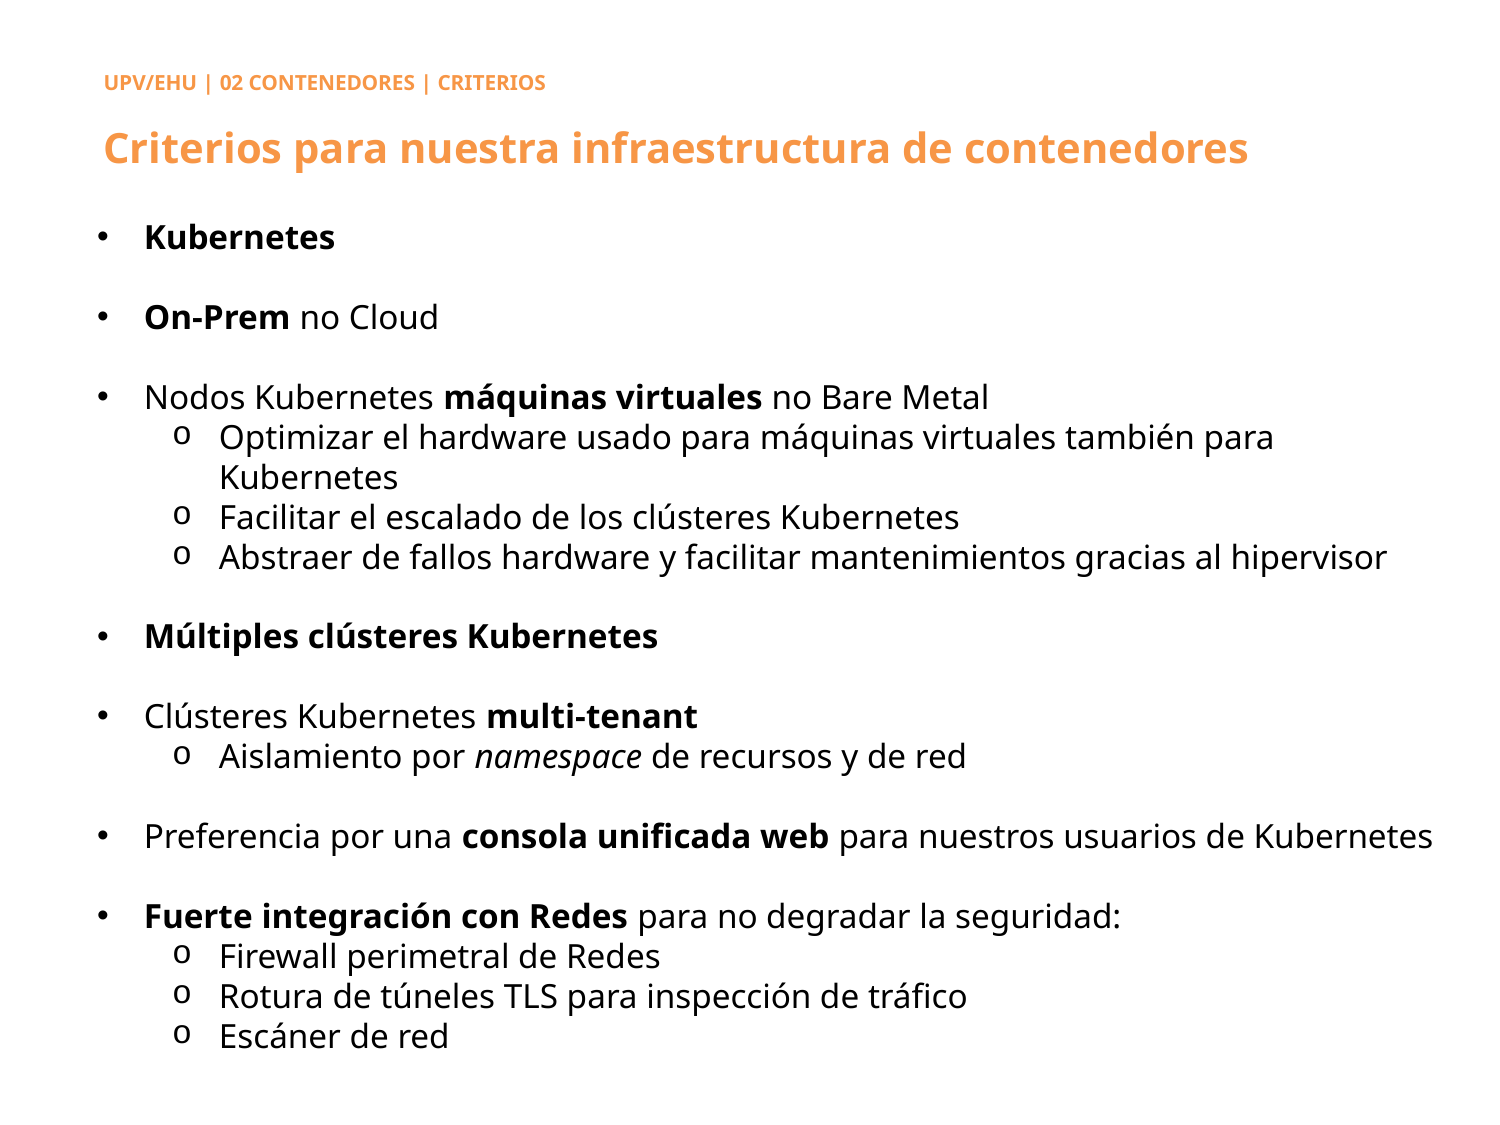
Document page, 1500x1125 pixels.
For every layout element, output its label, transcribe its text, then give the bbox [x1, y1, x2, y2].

text_box Criterios para nuestra infraestructura de contenedores [88, 114, 1462, 178]
text_box Kubernetes On-Prem no Cloud Nodos Kubernetes máquinas virtuales no Bare Metal Optimizar el hardware usado para máquinas virtuales también para Kubernetes Facilitar el escalado de los clústeres Kubernetes Abstraer de fallos hardware y facilitar mantenimientos gracias al hipervisor Múltiples clústeres Kubernetes Clústeres Kubernetes multi-tenant Aislamiento por namespace de recursos y de red Preferencia por una consola unificada web para nuestros usuarios de Kubernetes Fuerte integración con Redes para no degradar la seguridad: Firewall perimetral de Redes Rotura de túneles TLS para inspección de tráfico Escáner de red [82, 208, 1469, 1063]
list UPV/EHU | 02 CONTENEDORES | CRITERIOS [88, 42, 1462, 102]
